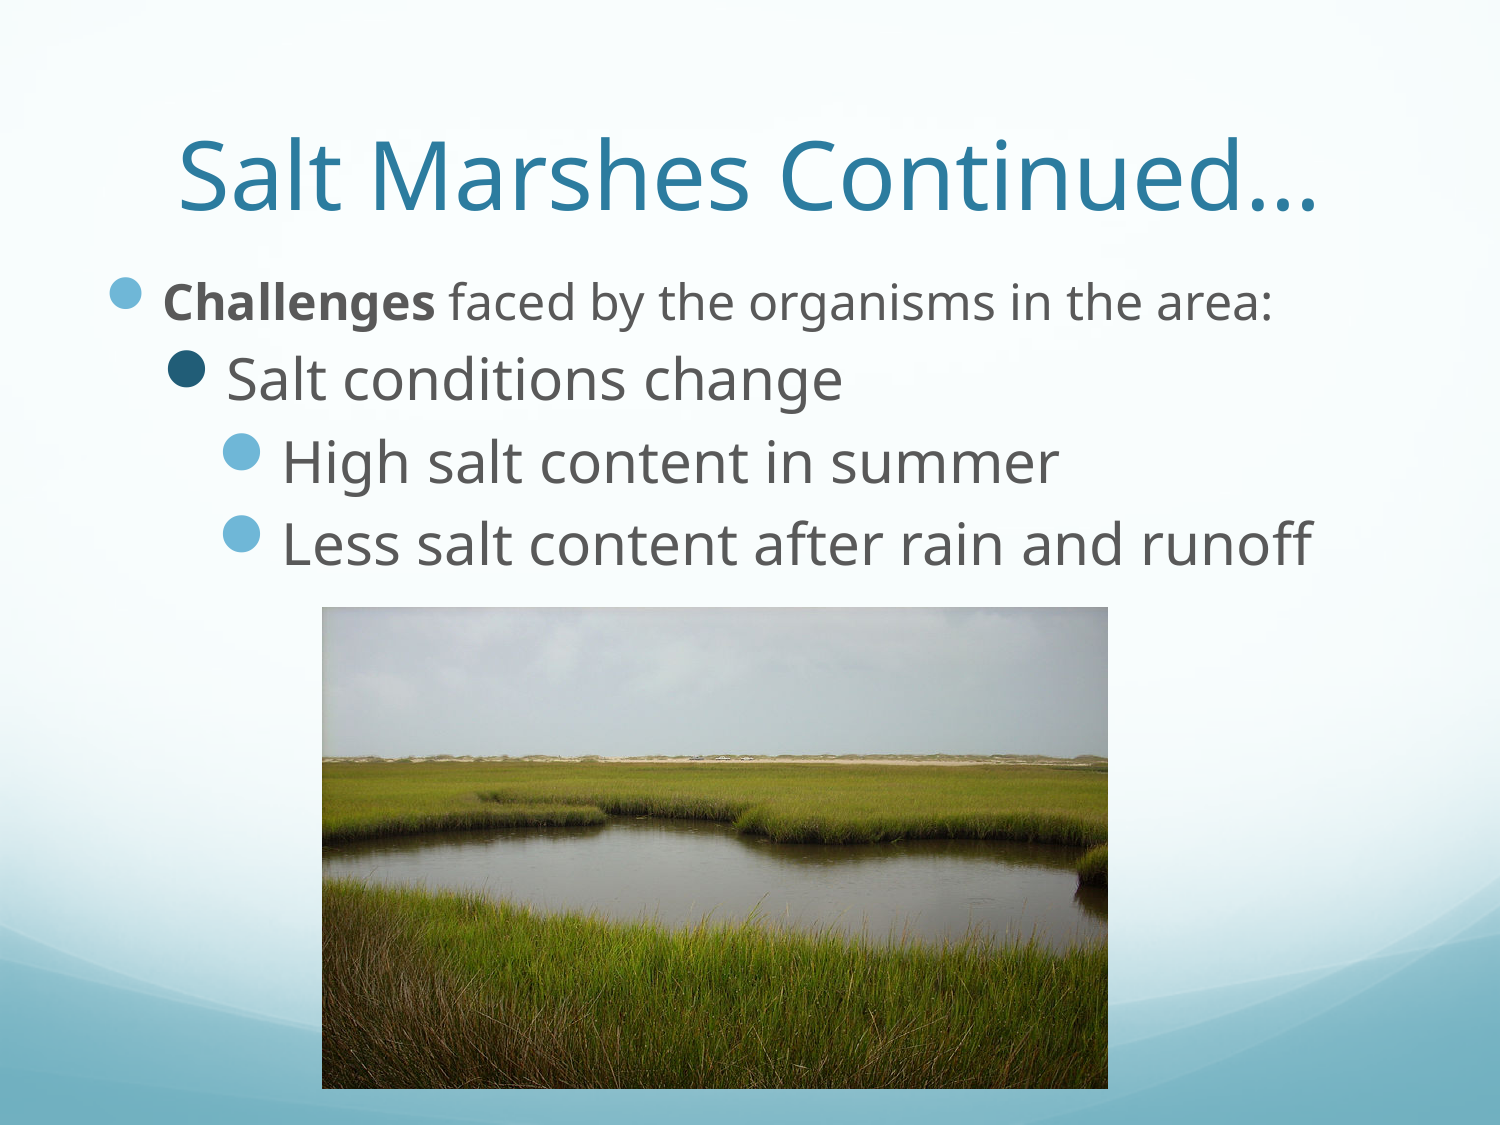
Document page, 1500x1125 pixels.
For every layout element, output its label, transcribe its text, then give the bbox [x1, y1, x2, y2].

list Challenges faced by the organisms in the area: Salt conditions change High salt content in summer Less salt content after rain and runoff [90, 262, 1410, 975]
title Salt Marshes Continued… [90, 17, 1410, 237]
picture [233, 607, 1198, 1090]
